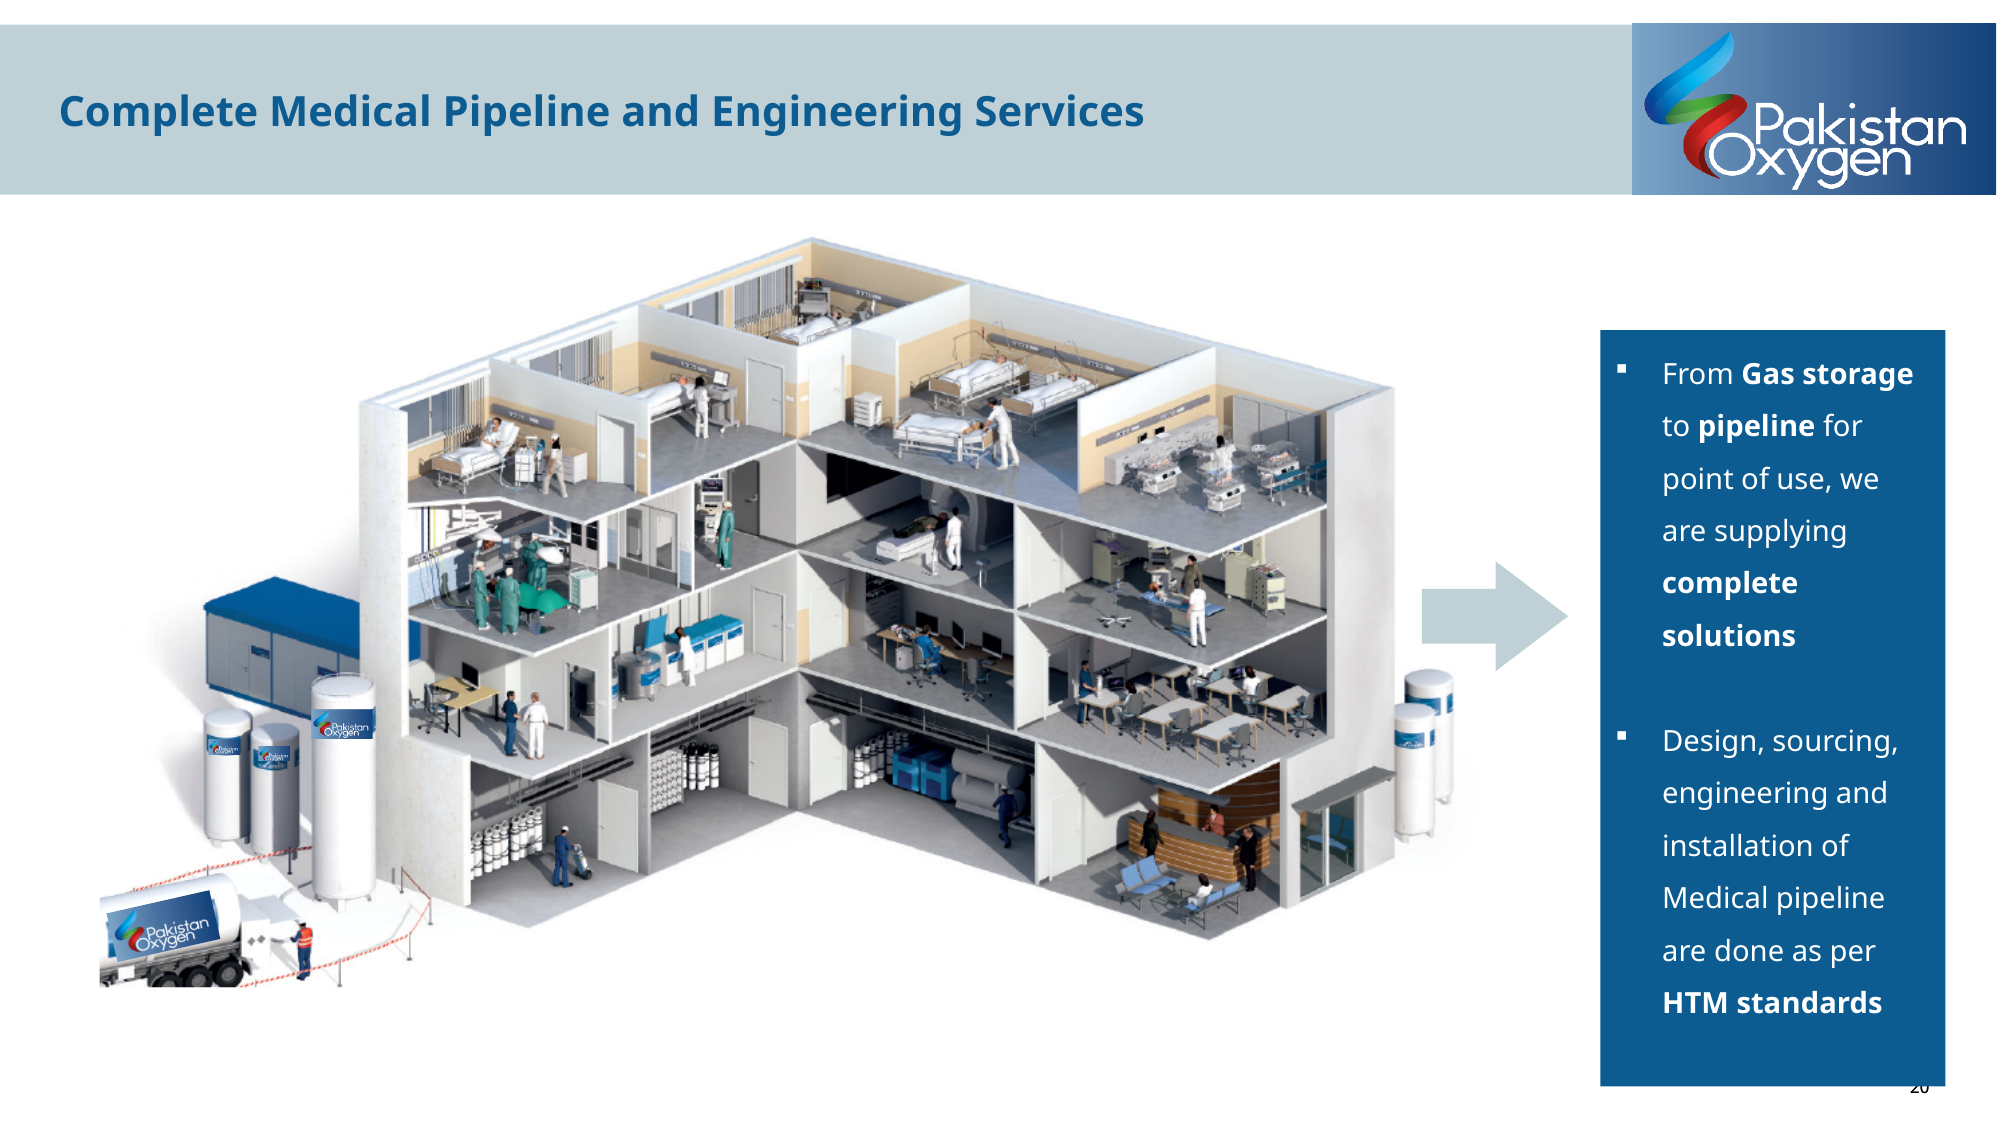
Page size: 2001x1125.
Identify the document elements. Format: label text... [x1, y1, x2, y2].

text_box [1500, 564, 1569, 668]
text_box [110, 708, 373, 952]
title Complete Medical Pipeline and Engineering Services [0, 24, 1632, 195]
picture [48, 228, 1496, 1071]
text_box 20 [1522, 1058, 1930, 1100]
text_box From Gas storage to pipeline for point of use, we are supplying complete solutions Design, sourcing, engineering and installation of Medical pipeline are done as per HTM standards [1600, 330, 1946, 1087]
picture [1631, 23, 1997, 195]
